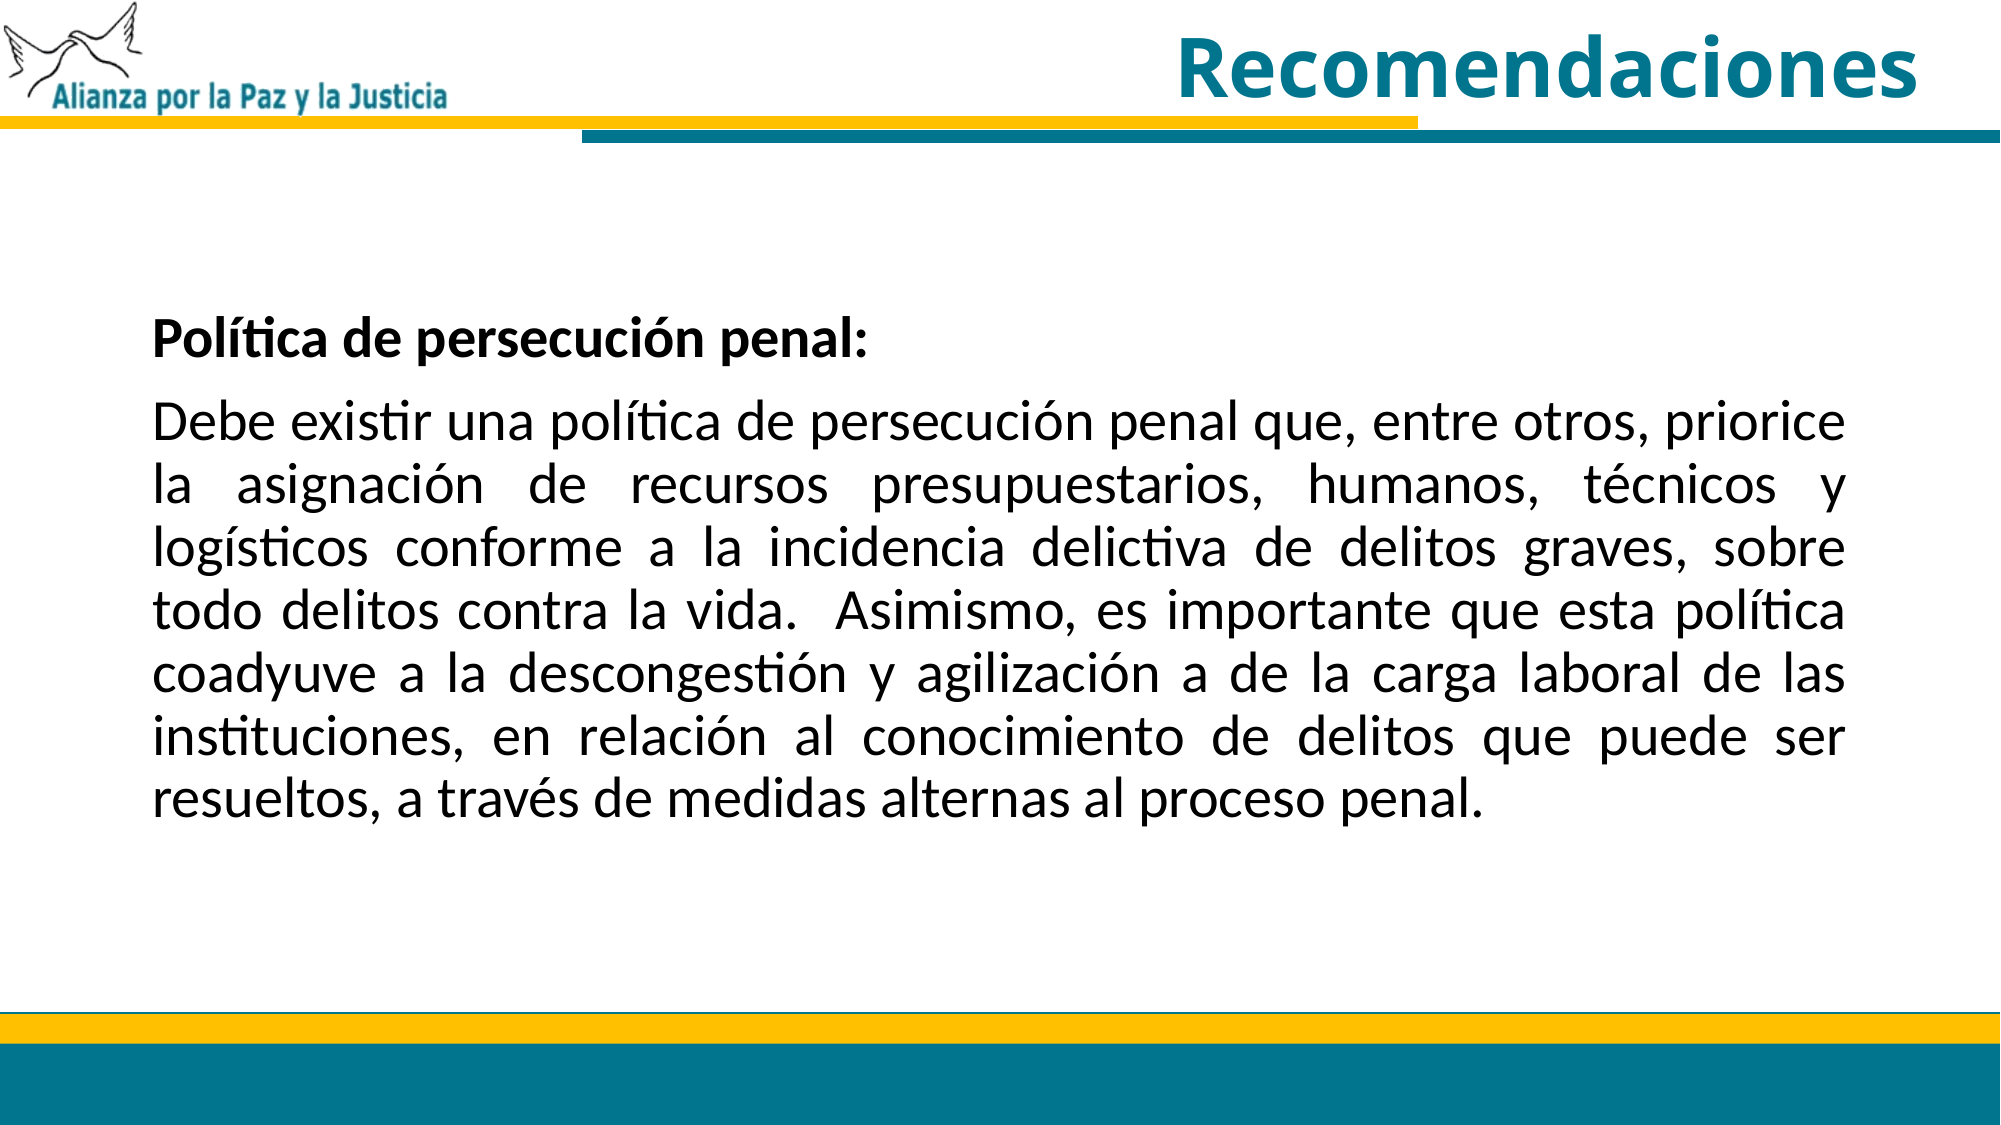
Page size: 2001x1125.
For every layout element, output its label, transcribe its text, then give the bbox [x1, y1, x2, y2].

text_box [0, 116, 1418, 129]
text_box [0, 1045, 2000, 1125]
picture [1, 0, 454, 119]
title Recomendaciones [986, 18, 1936, 123]
text_box [0, 1013, 2000, 1045]
list Política de persecución penal: Debe existir una política de persecución penal que, entre otros, priorice la asignación de recursos presupuestarios, humanos, técnicos y logísticos conforme a la incidencia delictiva de delitos graves, sobre todo delitos contra la vida. Asimismo, es importante que esta política coadyuve a la descongestión y agilización a de la carga laboral de las instituciones, en relación al conocimiento de delitos que puede ser resueltos, a través de medidas alternas al proceso penal. [137, 299, 1863, 1012]
text_box [582, 130, 2000, 143]
